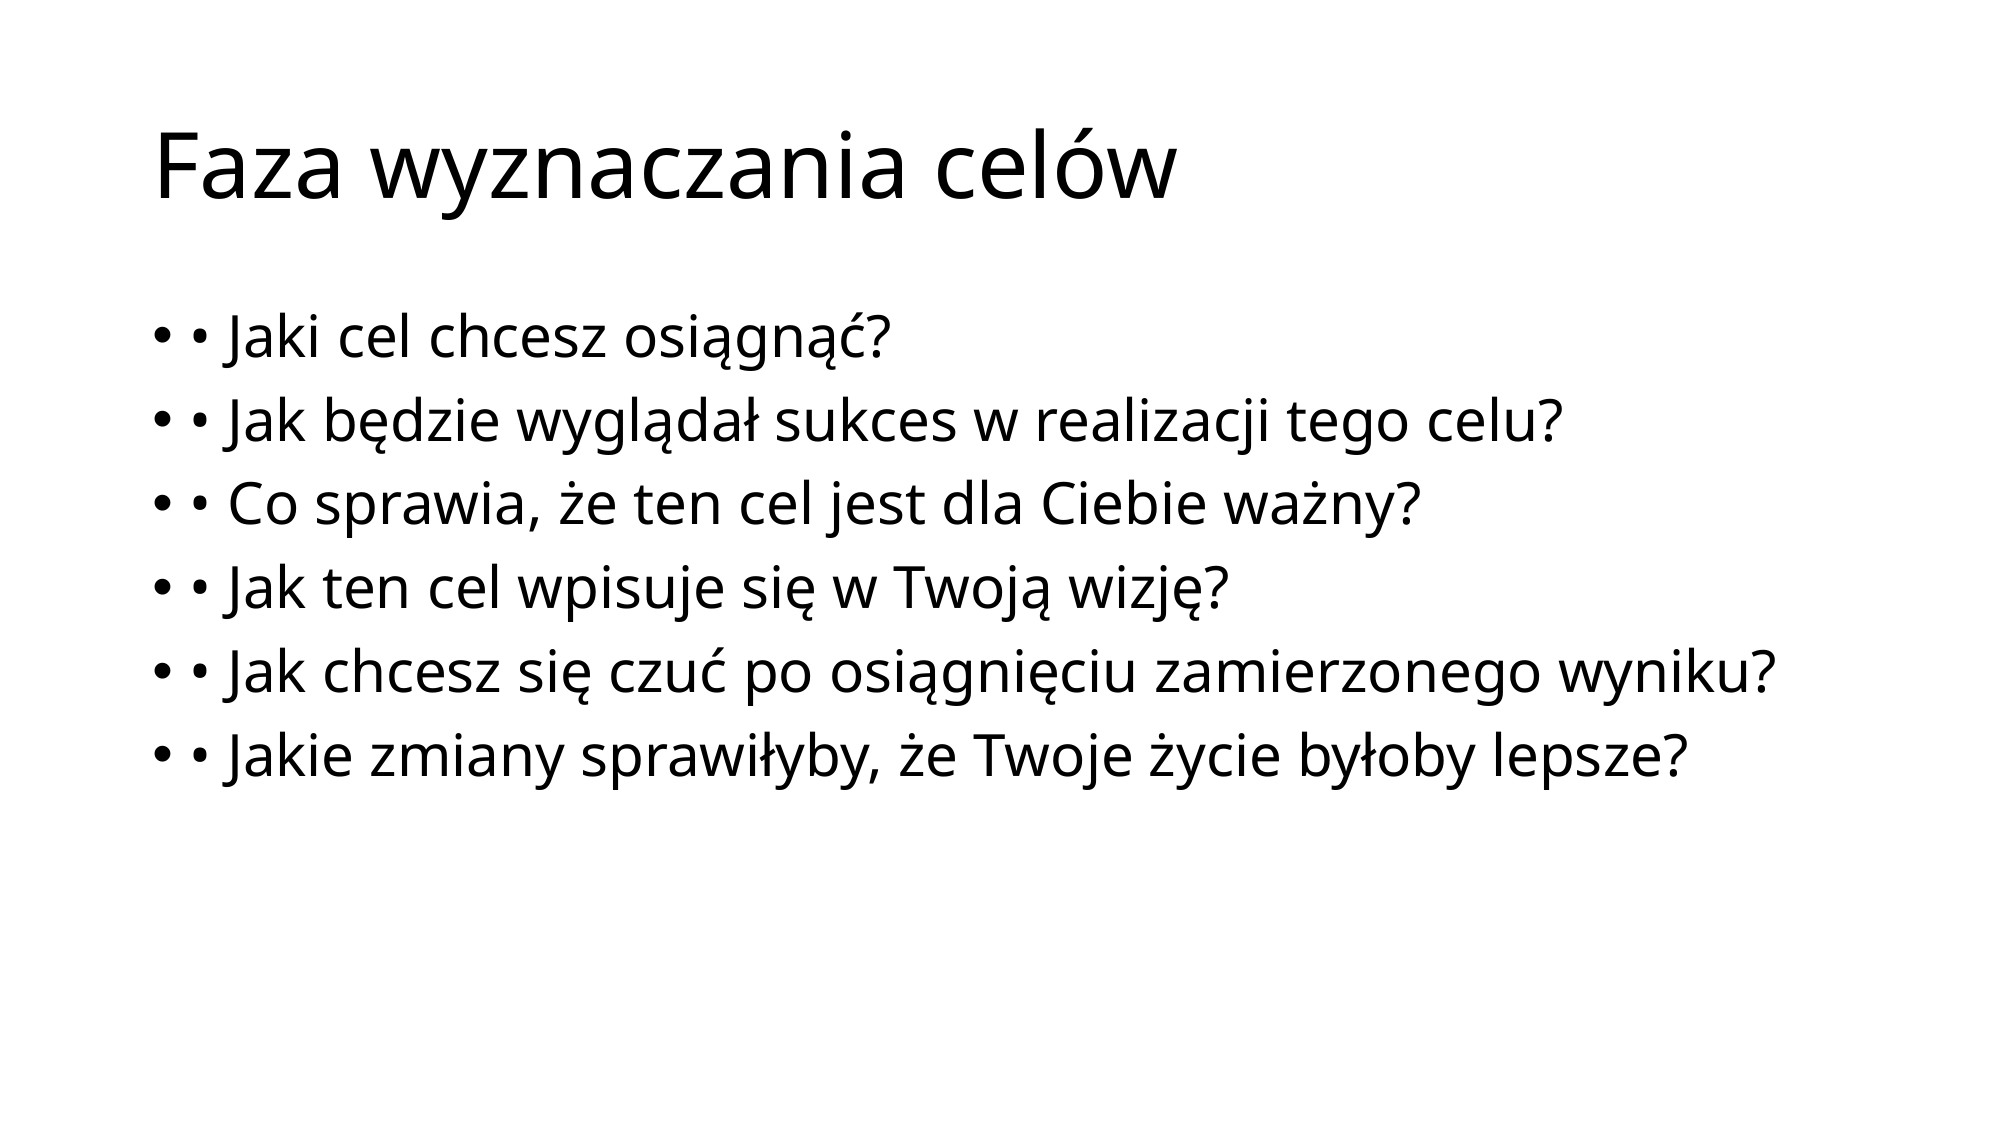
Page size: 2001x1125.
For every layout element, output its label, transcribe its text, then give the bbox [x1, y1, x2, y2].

title Faza wyznaczania celów [137, 59, 1863, 278]
list • Jaki cel chcesz osiągnąć? • Jak będzie wyglądał sukces w realizacji tego celu? • Co sprawia, że ten cel jest dla Ciebie ważny? • Jak ten cel wpisuje się w Twoją wizję? • Jak chcesz się czuć po osiągnięciu zamierzonego wyniku? • Jakie zmiany sprawiłyby, że Twoje życie byłoby lepsze? [137, 299, 1863, 1014]
